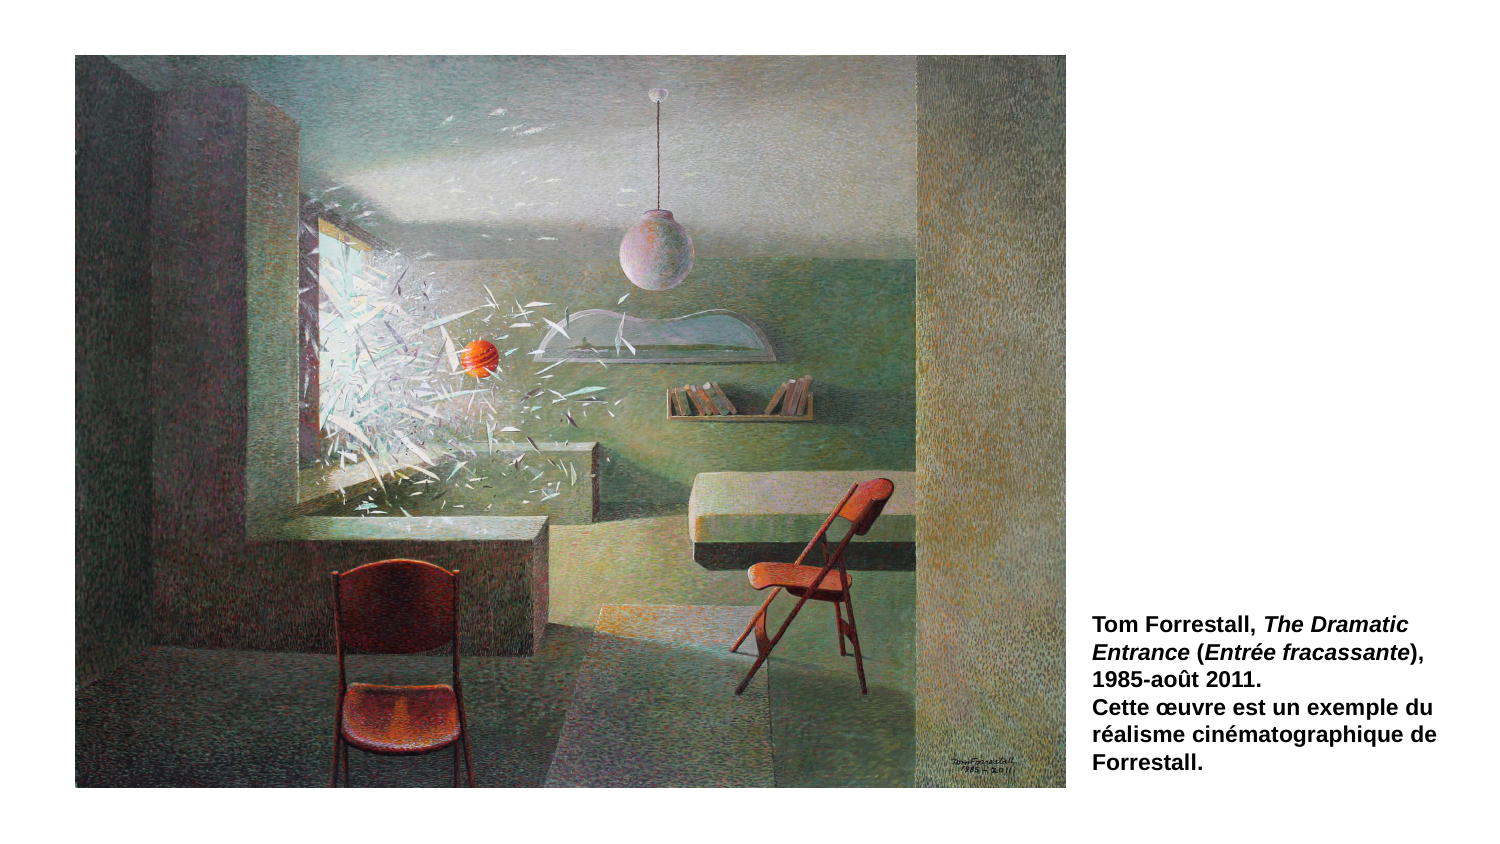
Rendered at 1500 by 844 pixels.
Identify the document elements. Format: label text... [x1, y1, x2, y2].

picture [75, 55, 1066, 789]
text_box Tom Forrestall, The Dramatic Entrance (Entrée fracassante), 1985-août 2011. Cette œuvre est un exemple du réalisme cinématographique de Forrestall. [1076, 594, 1480, 790]
